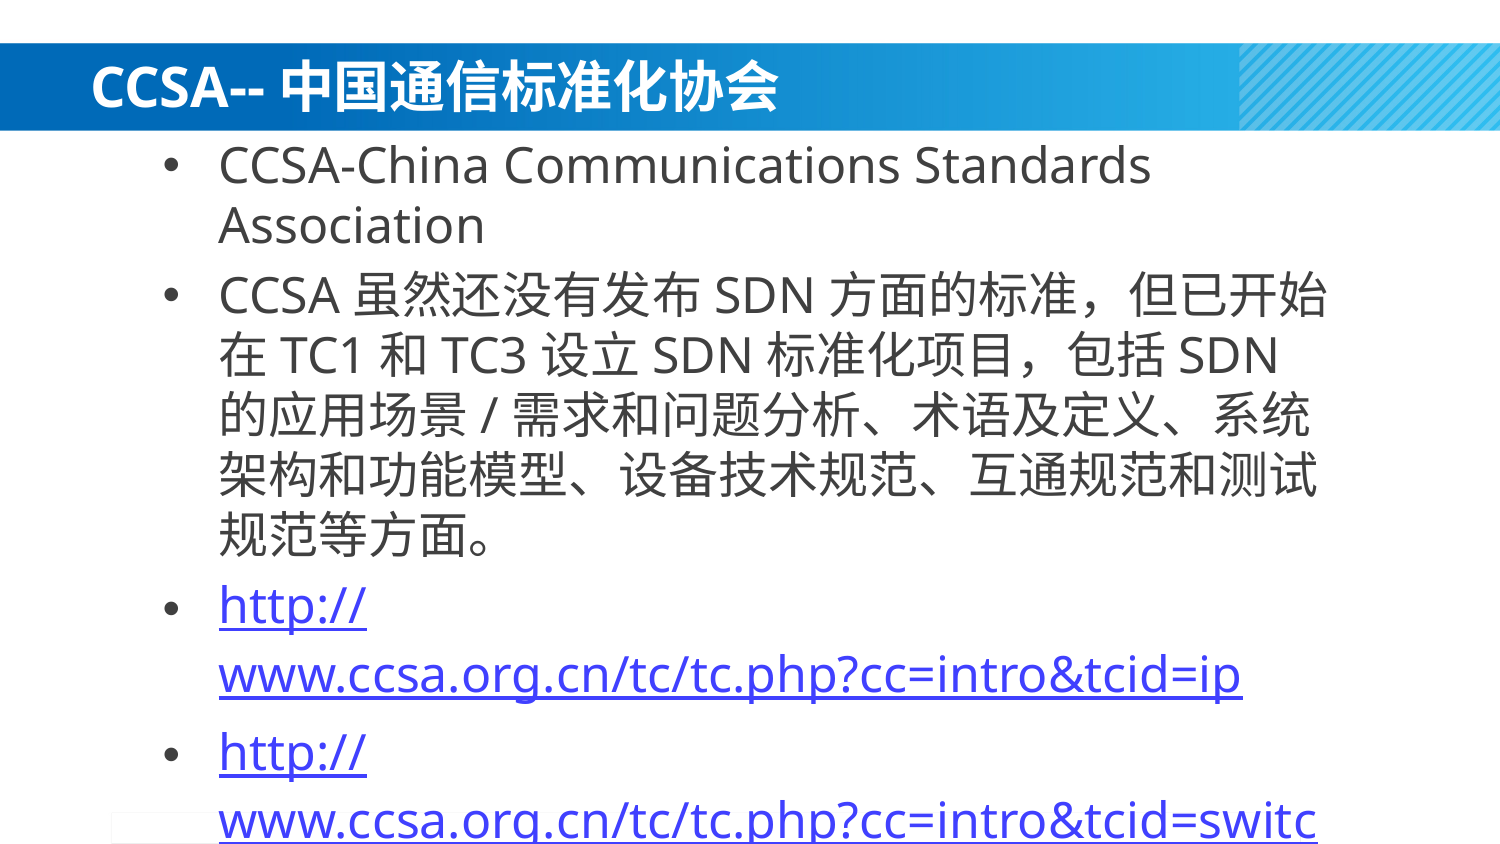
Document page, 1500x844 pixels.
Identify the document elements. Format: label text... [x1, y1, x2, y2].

text_box CCSA-China Communications Standards Association CCSA虽然还没有发布SDN方面的标准，但已开始在TC1和TC3设立SDN标准化项目，包括SDN的应用场景/需求和问题分析、术语及定义、系统架构和功能模型、设备技术规范、互通规范和测试规范等方面。 http://www.ccsa.org.cn/tc/tc.php?cc=intro&tcid=ip http://www.ccsa.org.cn/tc/tc.php?cc=intro&tcid=switch [147, 126, 1353, 612]
picture [0, 0, 1500, 844]
title CCSA--中国通信标准化协会 [75, 43, 1425, 127]
